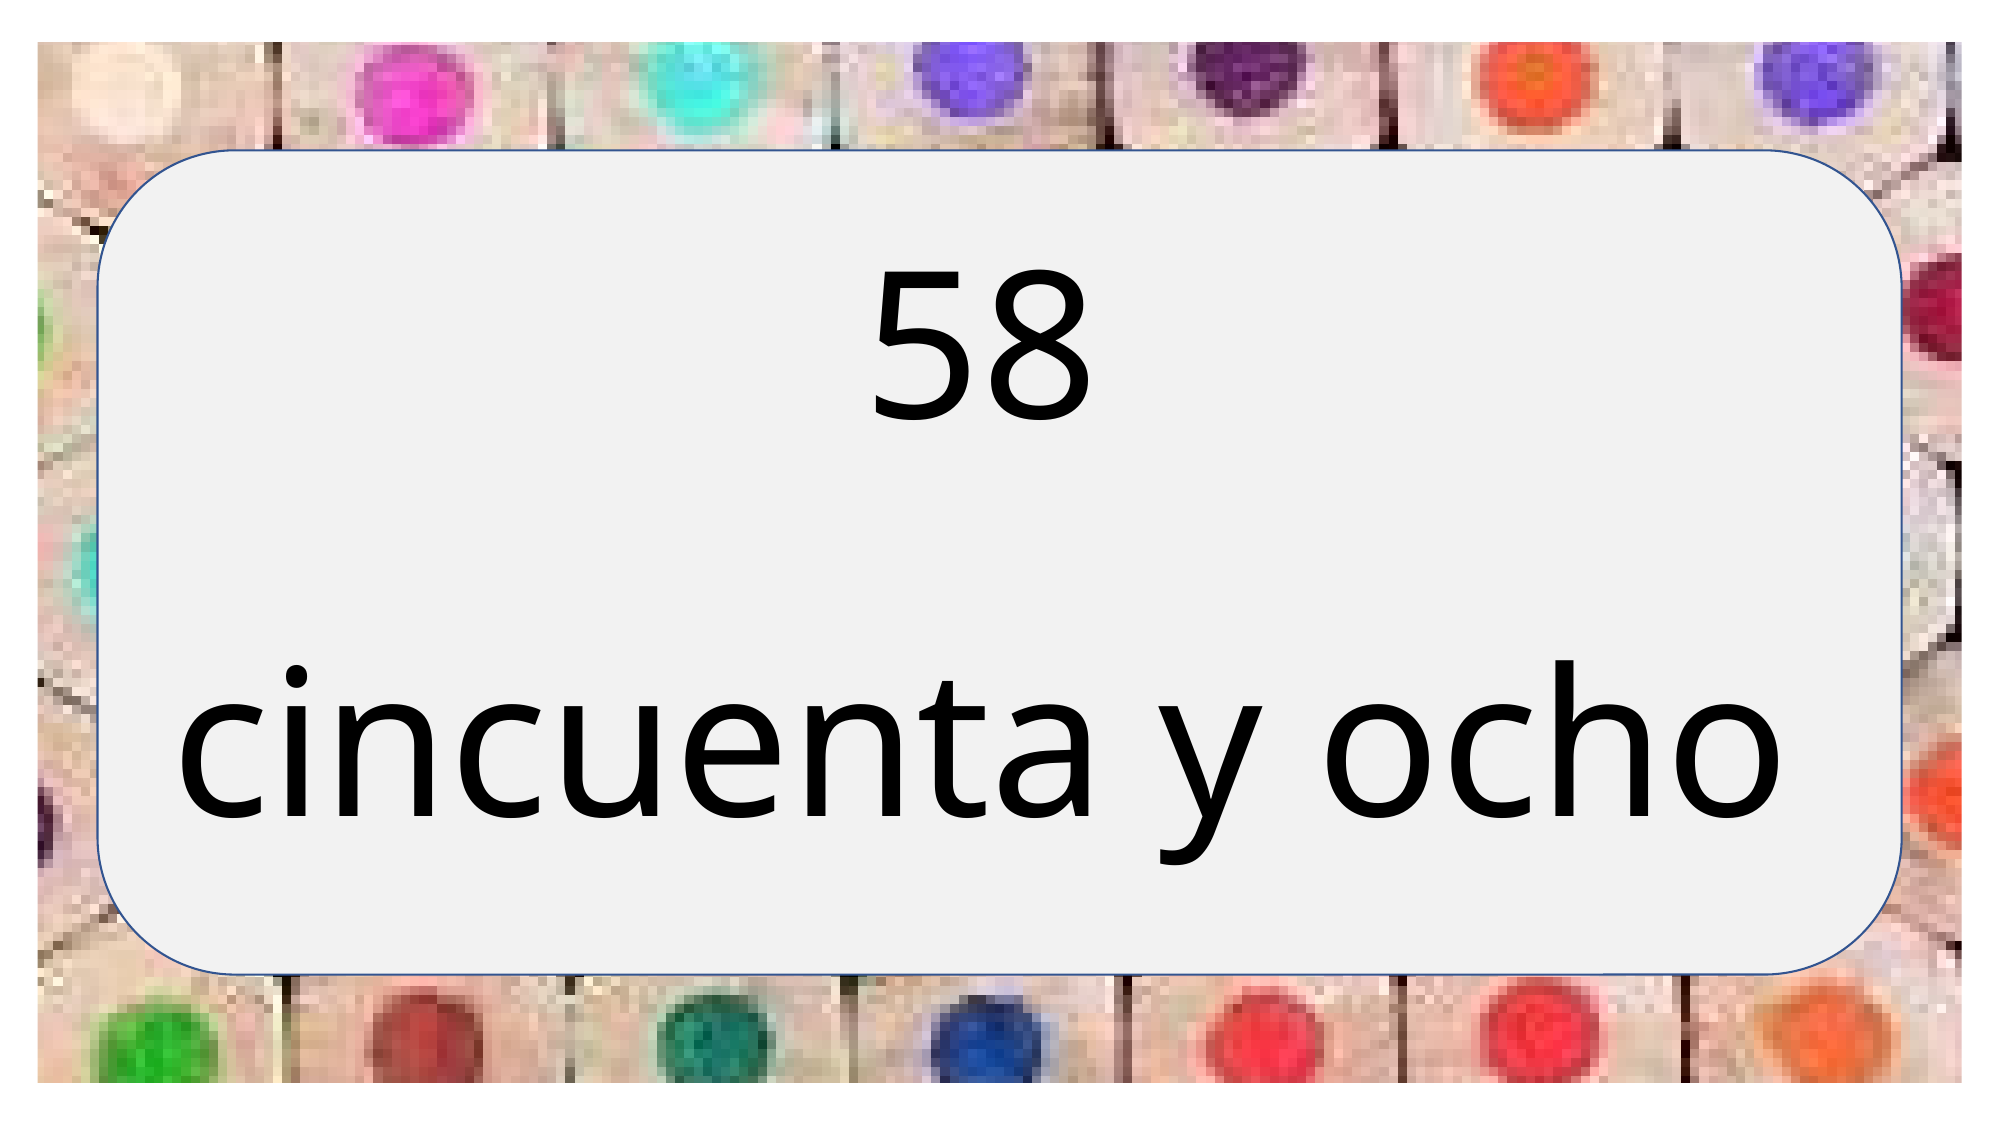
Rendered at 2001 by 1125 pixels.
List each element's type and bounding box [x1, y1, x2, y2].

picture [37, 42, 1962, 1083]
